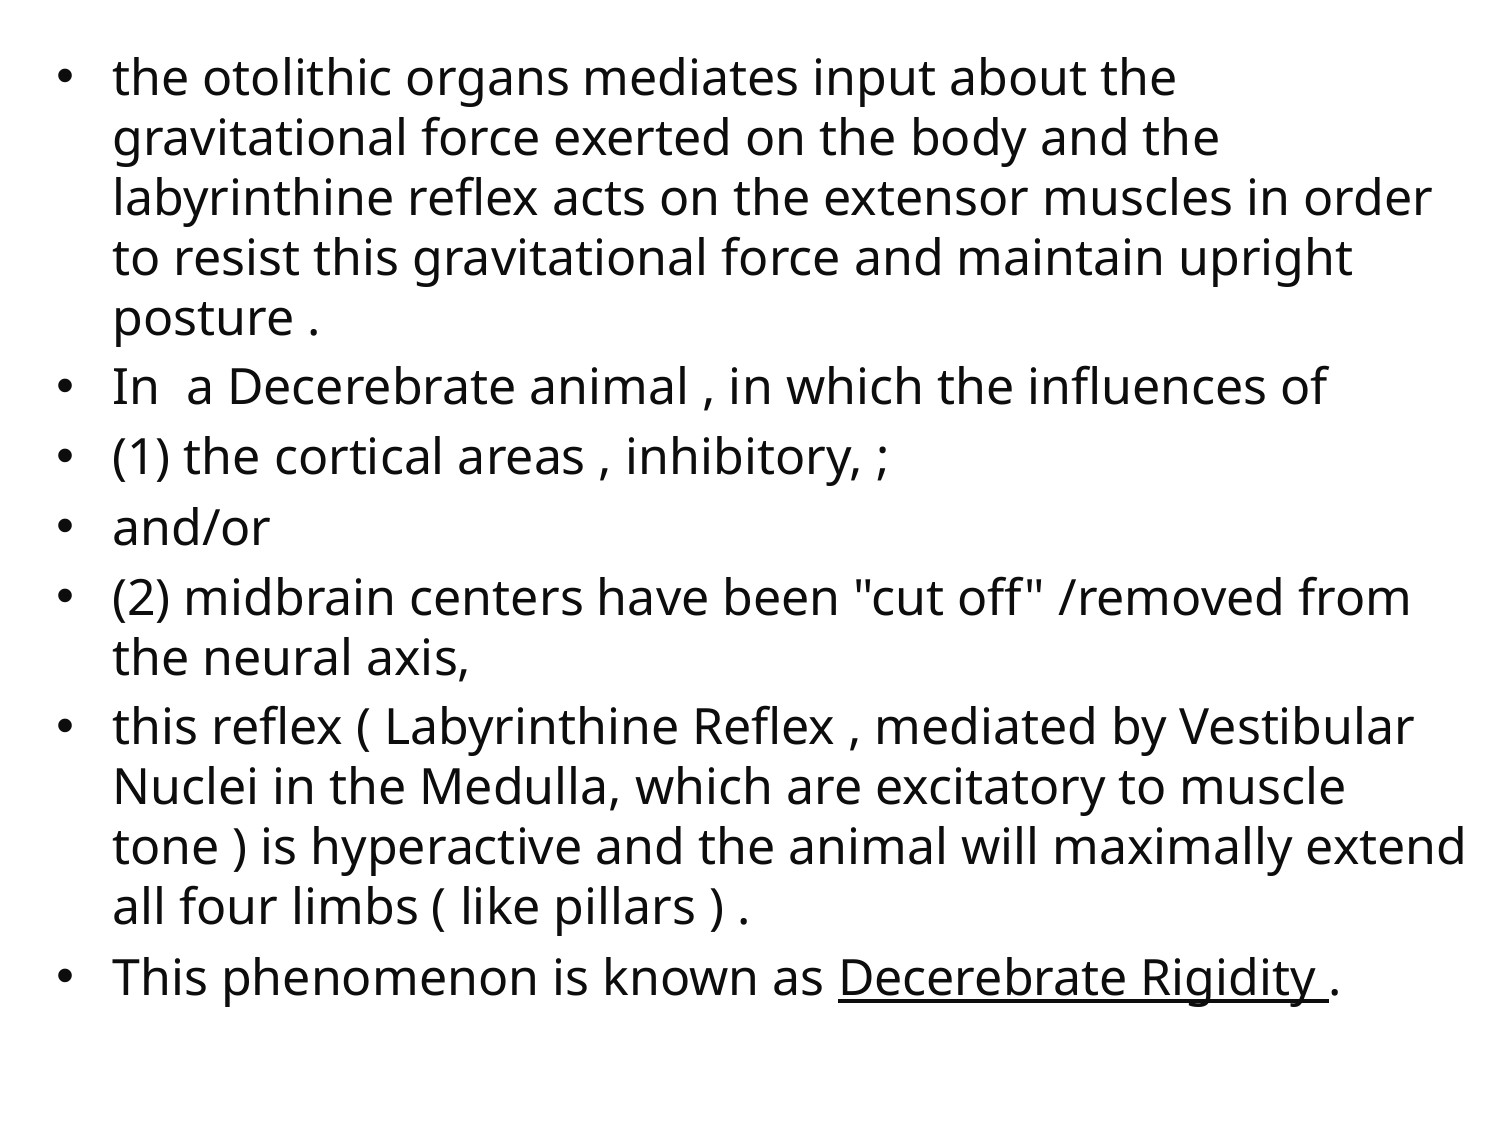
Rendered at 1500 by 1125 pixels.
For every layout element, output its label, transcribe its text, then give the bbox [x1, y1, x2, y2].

list the otolithic organs mediates input about the gravitational force exerted on the body and the labyrinthine reflex acts on the extensor muscles in order to resist this gravitational force and maintain upright posture . In a Decerebrate animal , in which the influences of (1) the cortical areas , inhibitory, ; and/or (2) midbrain centers have been "cut off" /removed from the neural axis, this reflex ( Labyrinthine Reflex , mediated by Vestibular Nuclei in the Medulla, which are excitatory to muscle tone ) is hyperactive and the animal will maximally extend all four limbs ( like pillars ) . This phenomenon is known as Decerebrate Rigidity . [41, 37, 1500, 1088]
